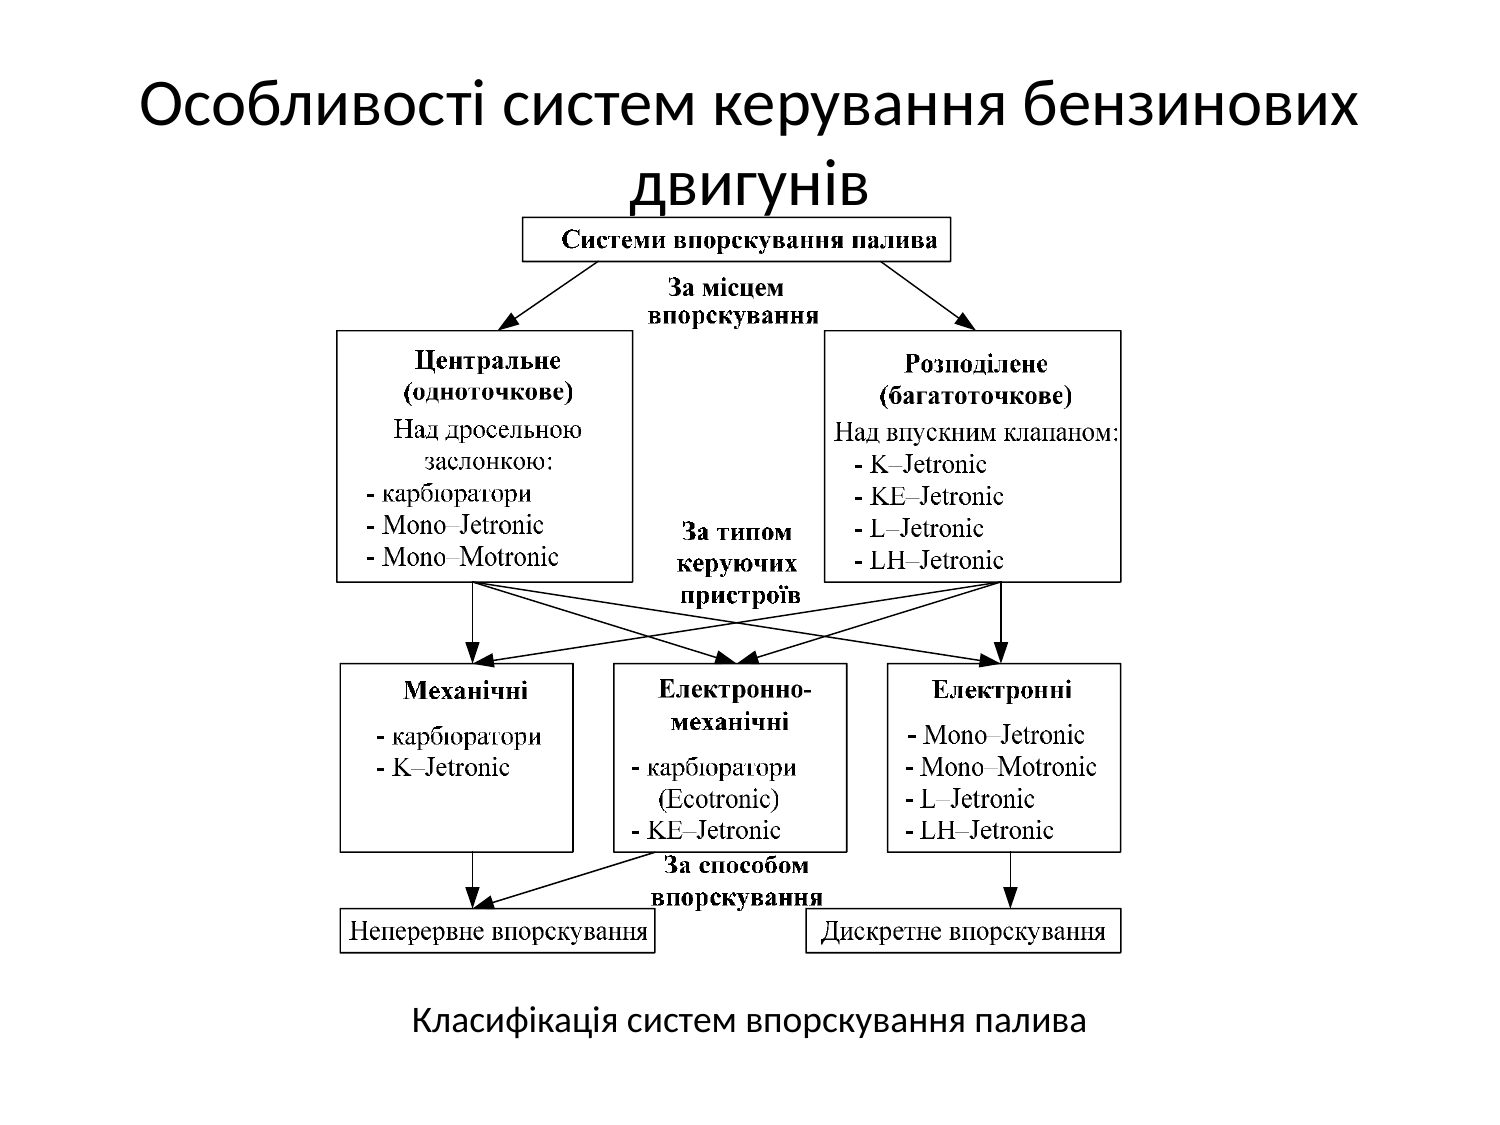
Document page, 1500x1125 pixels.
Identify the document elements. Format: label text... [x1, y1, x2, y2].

title Особливості систем керування бензинових двигунів [75, 45, 1425, 233]
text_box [335, 216, 1122, 954]
text_box Класифікація систем впорскування палива [397, 987, 1103, 1048]
